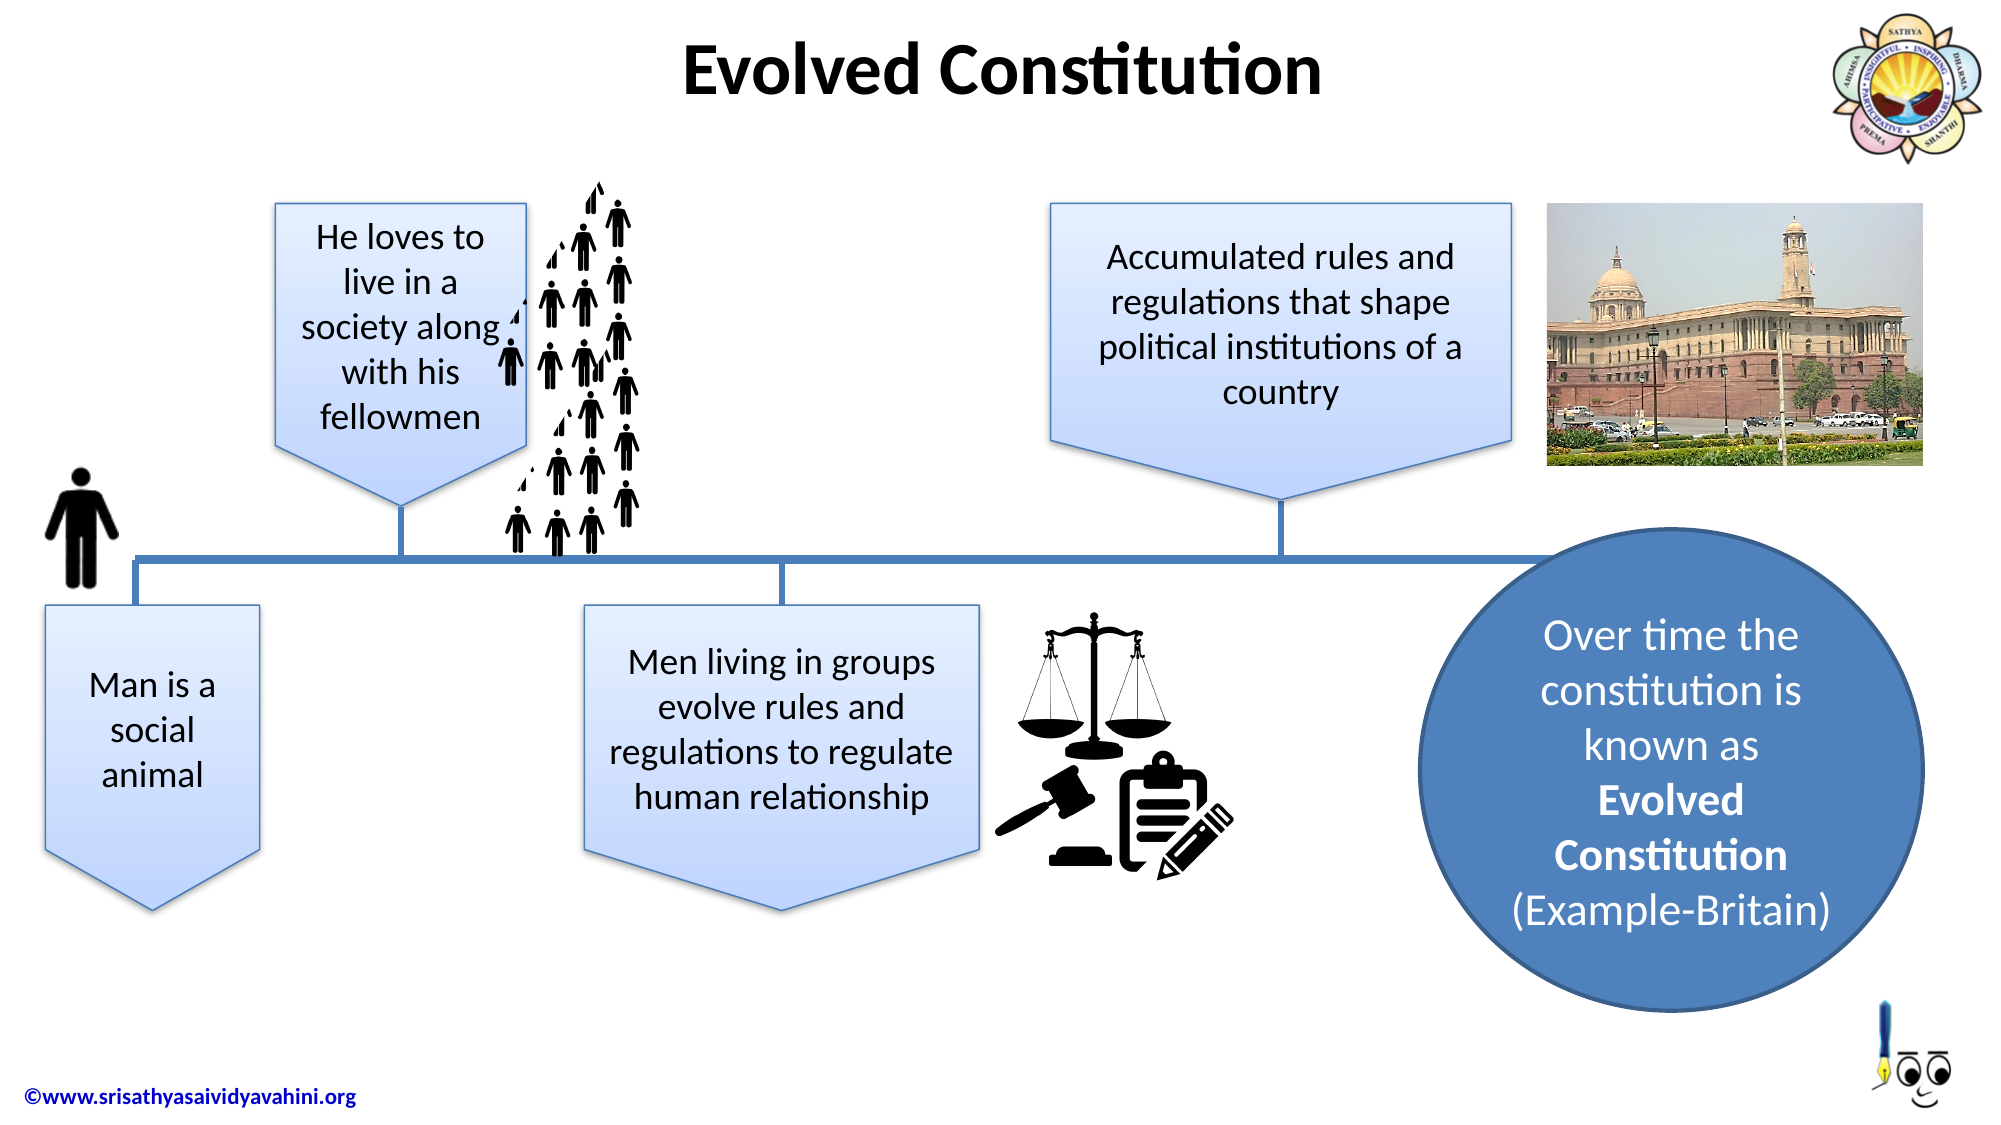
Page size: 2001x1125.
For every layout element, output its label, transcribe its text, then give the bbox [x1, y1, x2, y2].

text_box Men living in groups evolve rules and regulations to regulate human relationship [583, 628, 981, 912]
text_box He loves to live in a society along with his fellowmen [274, 202, 462, 499]
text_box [467, 117, 819, 558]
picture [1546, 202, 1923, 466]
title Evolved Constitution [240, 11, 1766, 119]
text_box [135, 500, 1666, 619]
text_box Accumulated rules and regulations that shape political institutions of a country [1049, 202, 1513, 499]
text_box Over time the constitution is known as Evolved Constitution (Example-Britain) [1417, 527, 1925, 1013]
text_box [995, 628, 1242, 881]
picture [1815, 971, 1966, 1122]
text_box Man is a social animal [44, 604, 261, 912]
picture [1827, 10, 1986, 165]
picture [43, 458, 128, 594]
